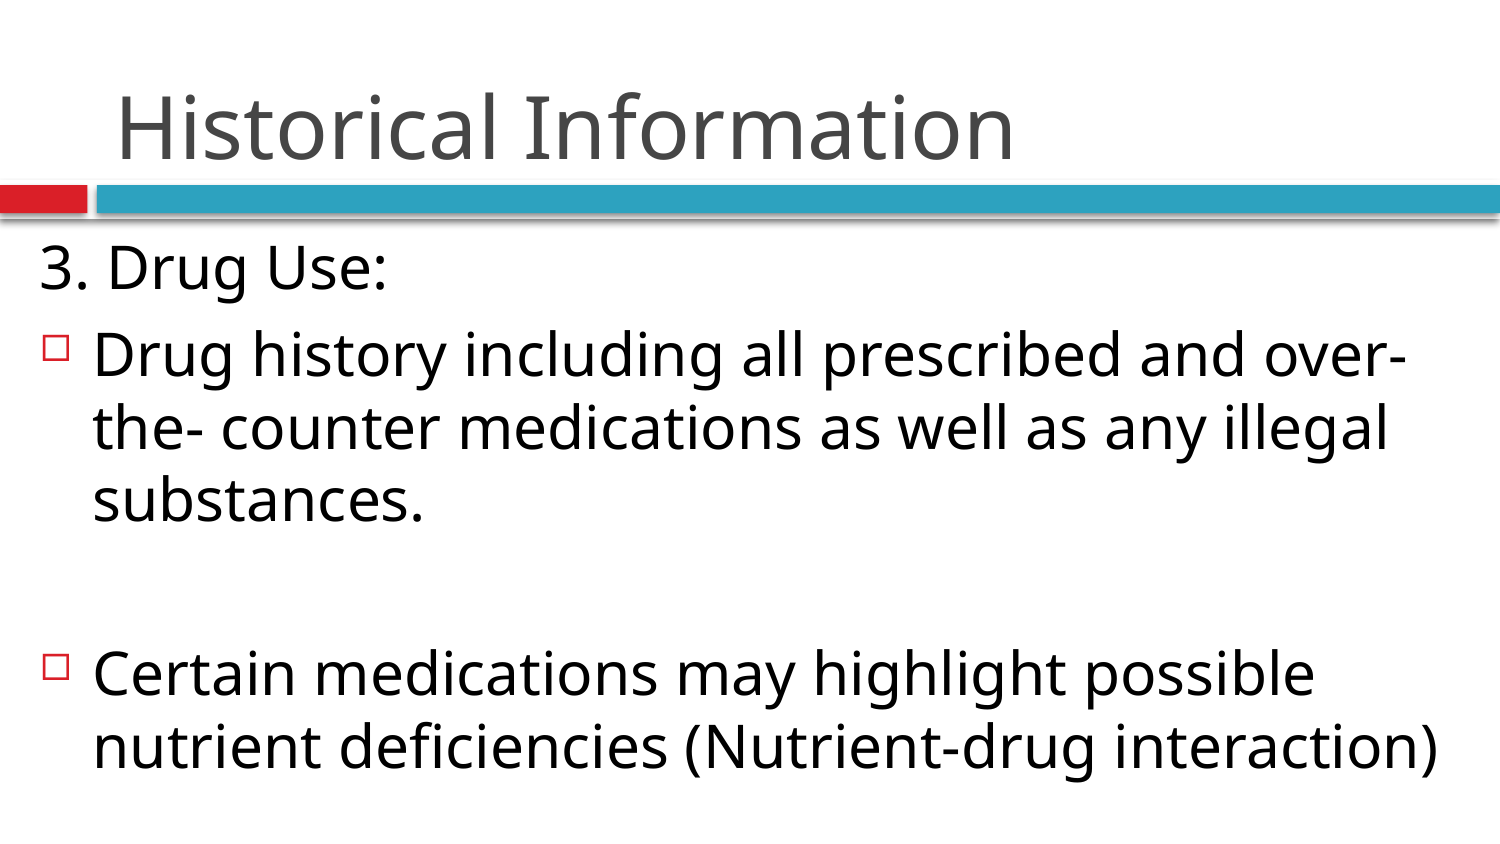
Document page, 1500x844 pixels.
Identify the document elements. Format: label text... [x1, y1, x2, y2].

title Historical Information [99, 19, 1438, 185]
list 3. Drug Use: Drug history including all prescribed and over-the- counter medications as well as any illegal substances. Certain medications may highlight possible nutrient deficiencies (Nutrient-drug interaction) [24, 221, 1475, 822]
